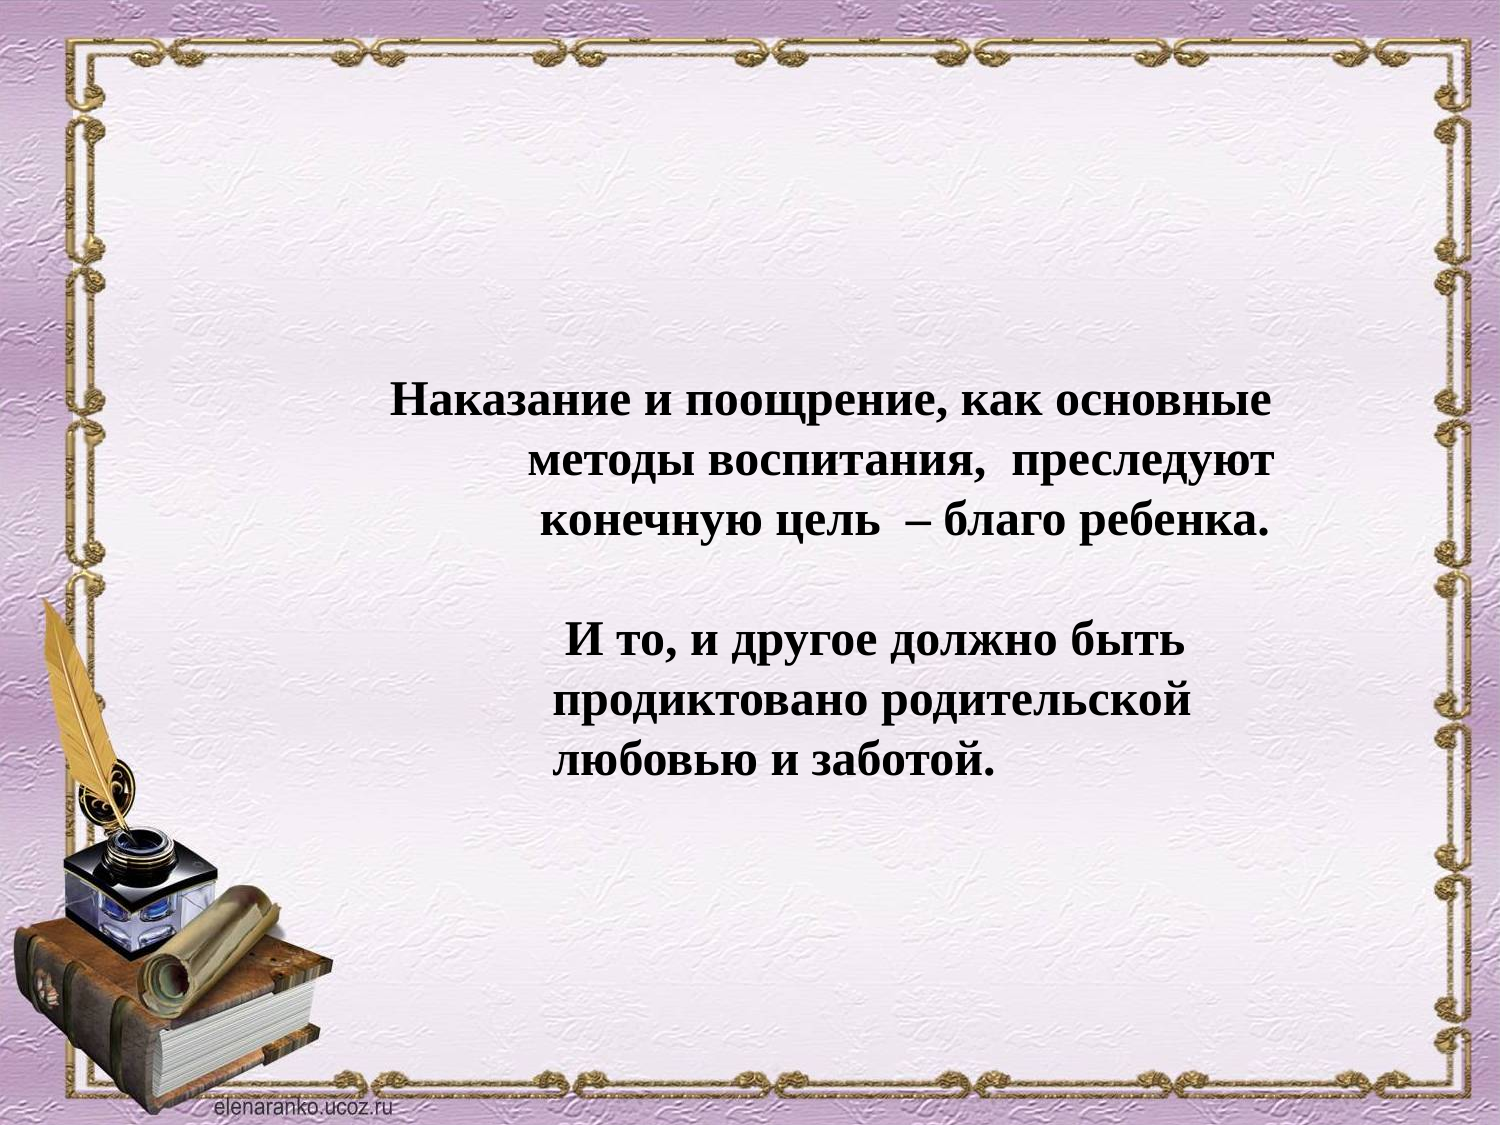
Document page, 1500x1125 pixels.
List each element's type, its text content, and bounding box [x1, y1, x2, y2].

picture [0, 0, 1500, 1125]
text_box Наказание и поощрение, как основные методы воспитания, преследуют конечную цель – благо ребенка. И то, и другое должно быть продиктовано родительской любовью и заботой. [375, 357, 1341, 793]
